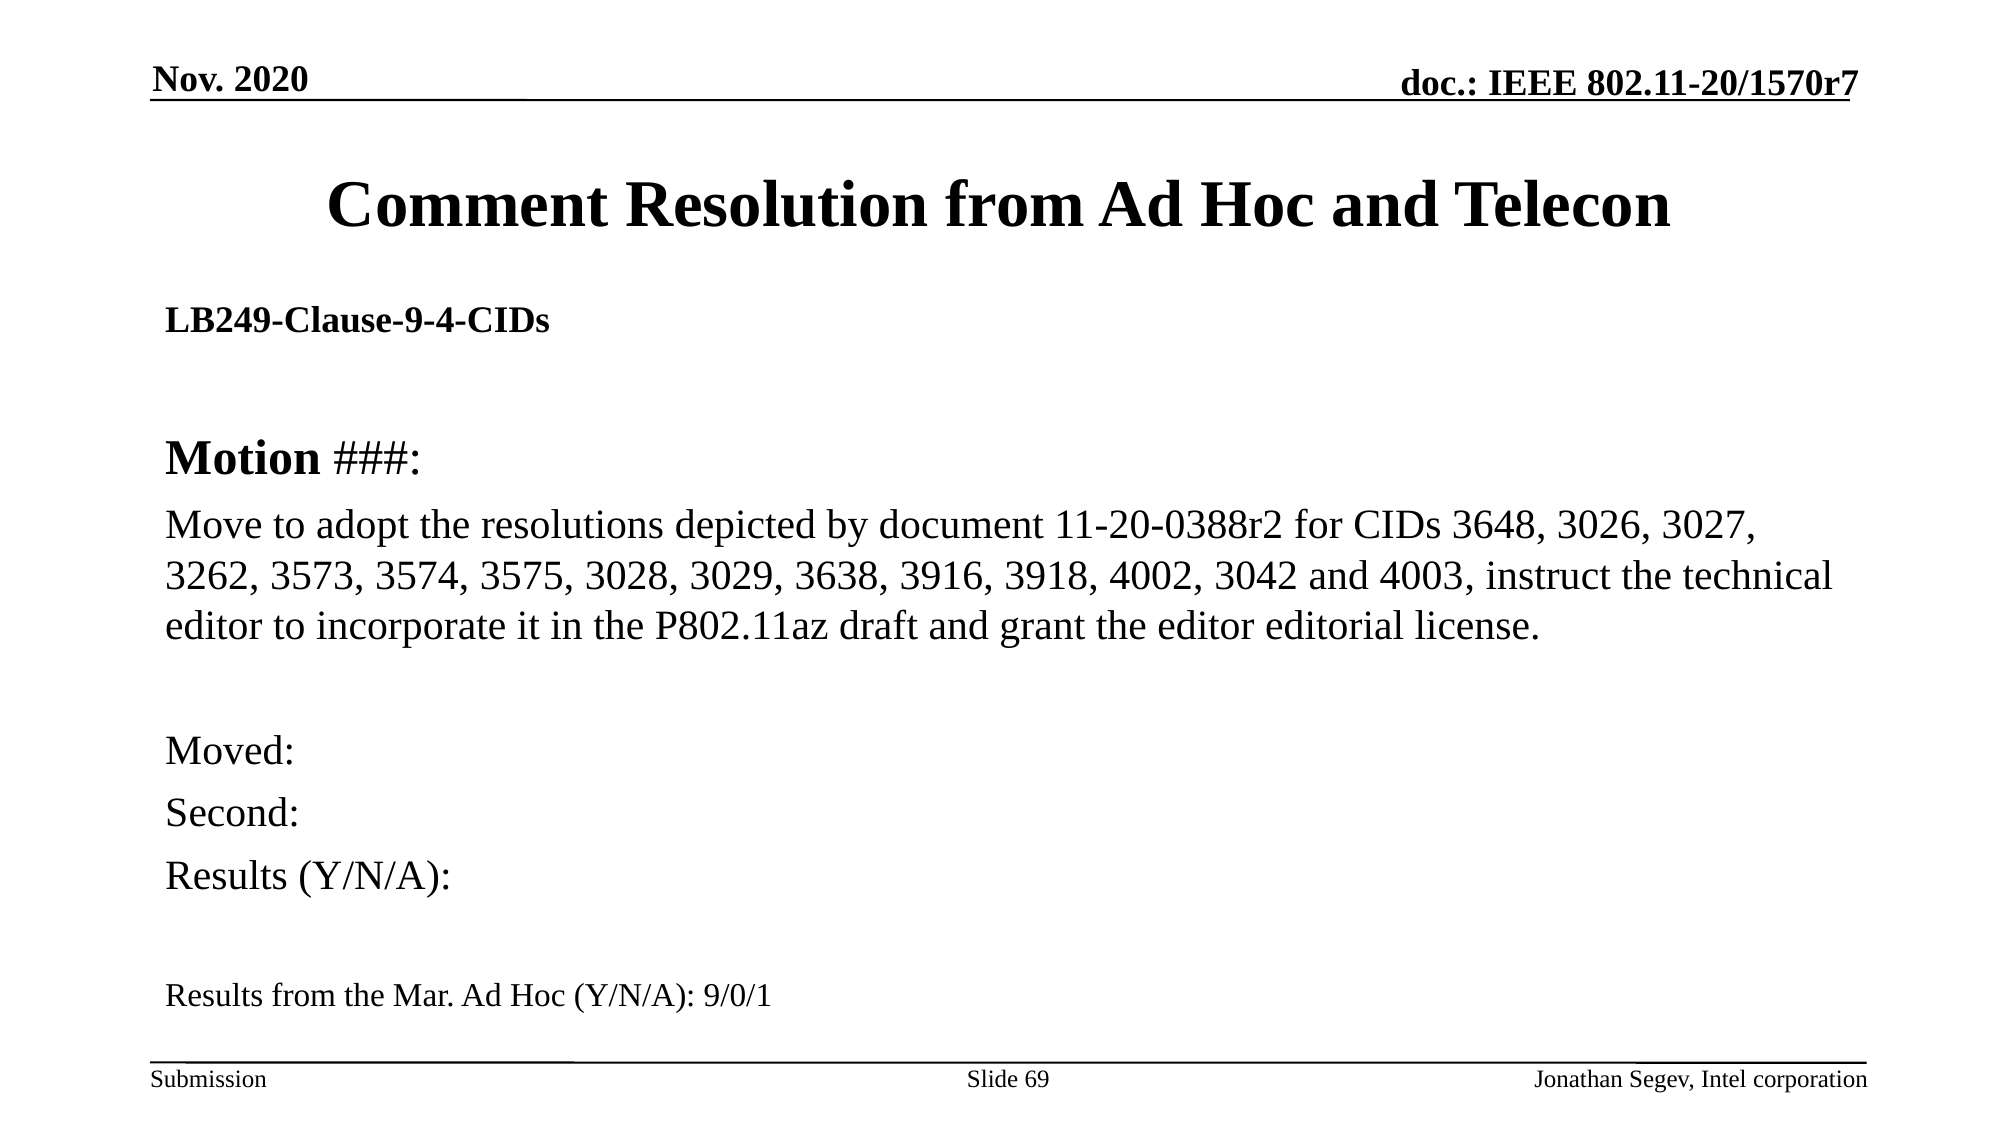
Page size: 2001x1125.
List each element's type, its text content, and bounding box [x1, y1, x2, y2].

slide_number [152, 54, 563, 100]
list LB249-Clause-9-4-CIDs Motion ###: Move to adopt the resolutions depicted by document 11-20-0388r2 for CIDs 3648, 3026, 3027, 3262, 3573, 3574, 3575, 3028, 3029, 3638, 3916, 3918, 4002, 3042 and 4003, instruct the technical editor to incorporate it in the P802.11az draft and grant the editor editorial license. Moved: Second: Results (Y/N/A): Results from the Mar. Ad Hoc (Y/N/A): 9/0/1 [149, 286, 1850, 1000]
title Comment Resolution from Ad Hoc and Telecon [149, 112, 1850, 286]
slide_number Slide 69 [950, 1061, 1067, 1123]
footer Jonathan Segev, Intel corporation [1171, 1061, 1869, 1093]
